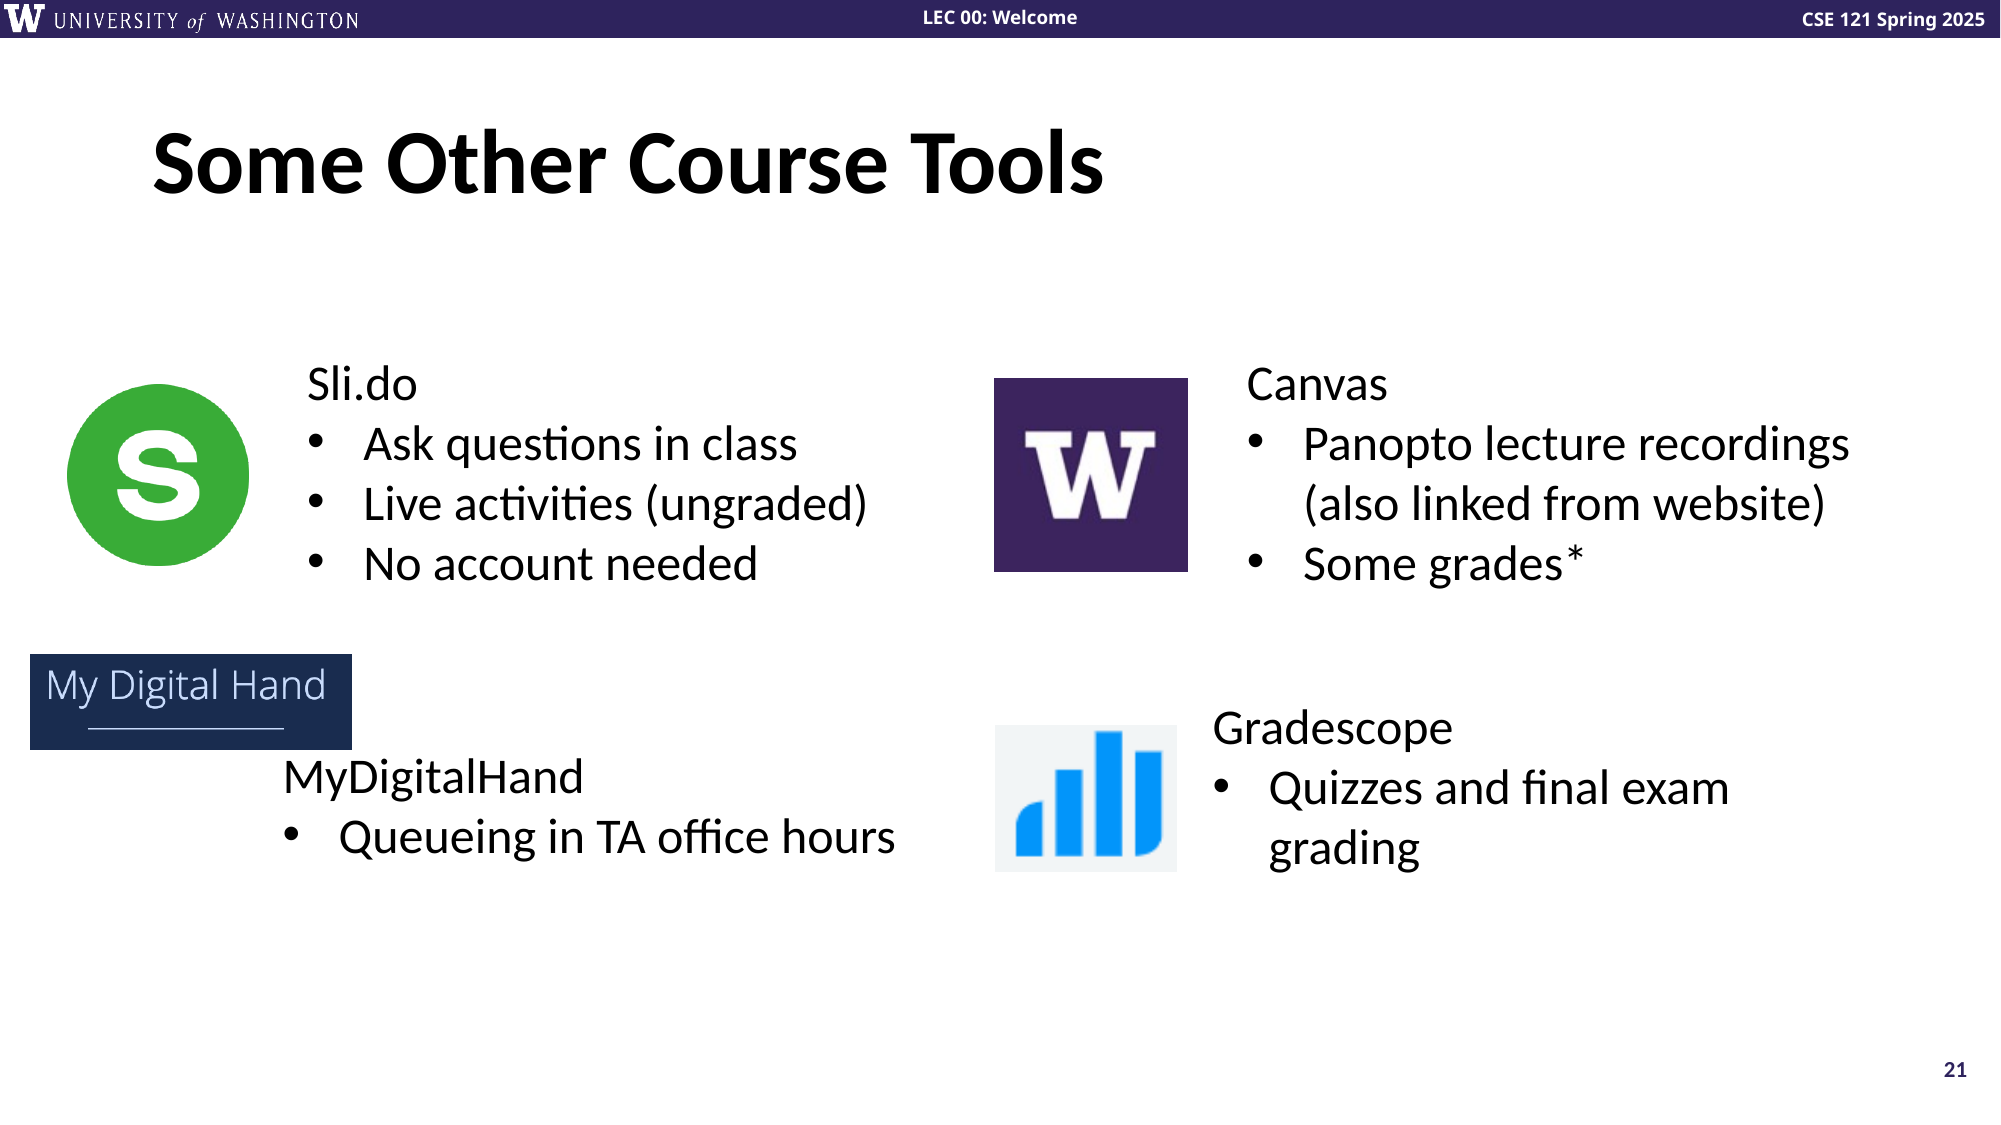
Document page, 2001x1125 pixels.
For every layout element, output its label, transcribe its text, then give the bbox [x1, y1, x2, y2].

text_box Canvas Panopto lecture recordings (also linked from website) Some grades* [1232, 343, 1935, 608]
text_box Sli.do Ask questions in class Live activities (ungraded) No account needed [292, 343, 946, 608]
picture [994, 378, 1188, 572]
picture [29, 654, 352, 751]
picture [995, 725, 1177, 873]
text_box Gradescope Quizzes and final exam grading [1197, 687, 1901, 952]
picture [66, 384, 249, 567]
picture [4, 4, 358, 33]
slide_number 21 [1934, 1047, 1975, 1090]
title Some Other Course Tools [150, 100, 1706, 291]
text_box MyDigitalHand Queueing in TA office hours [267, 736, 971, 1001]
